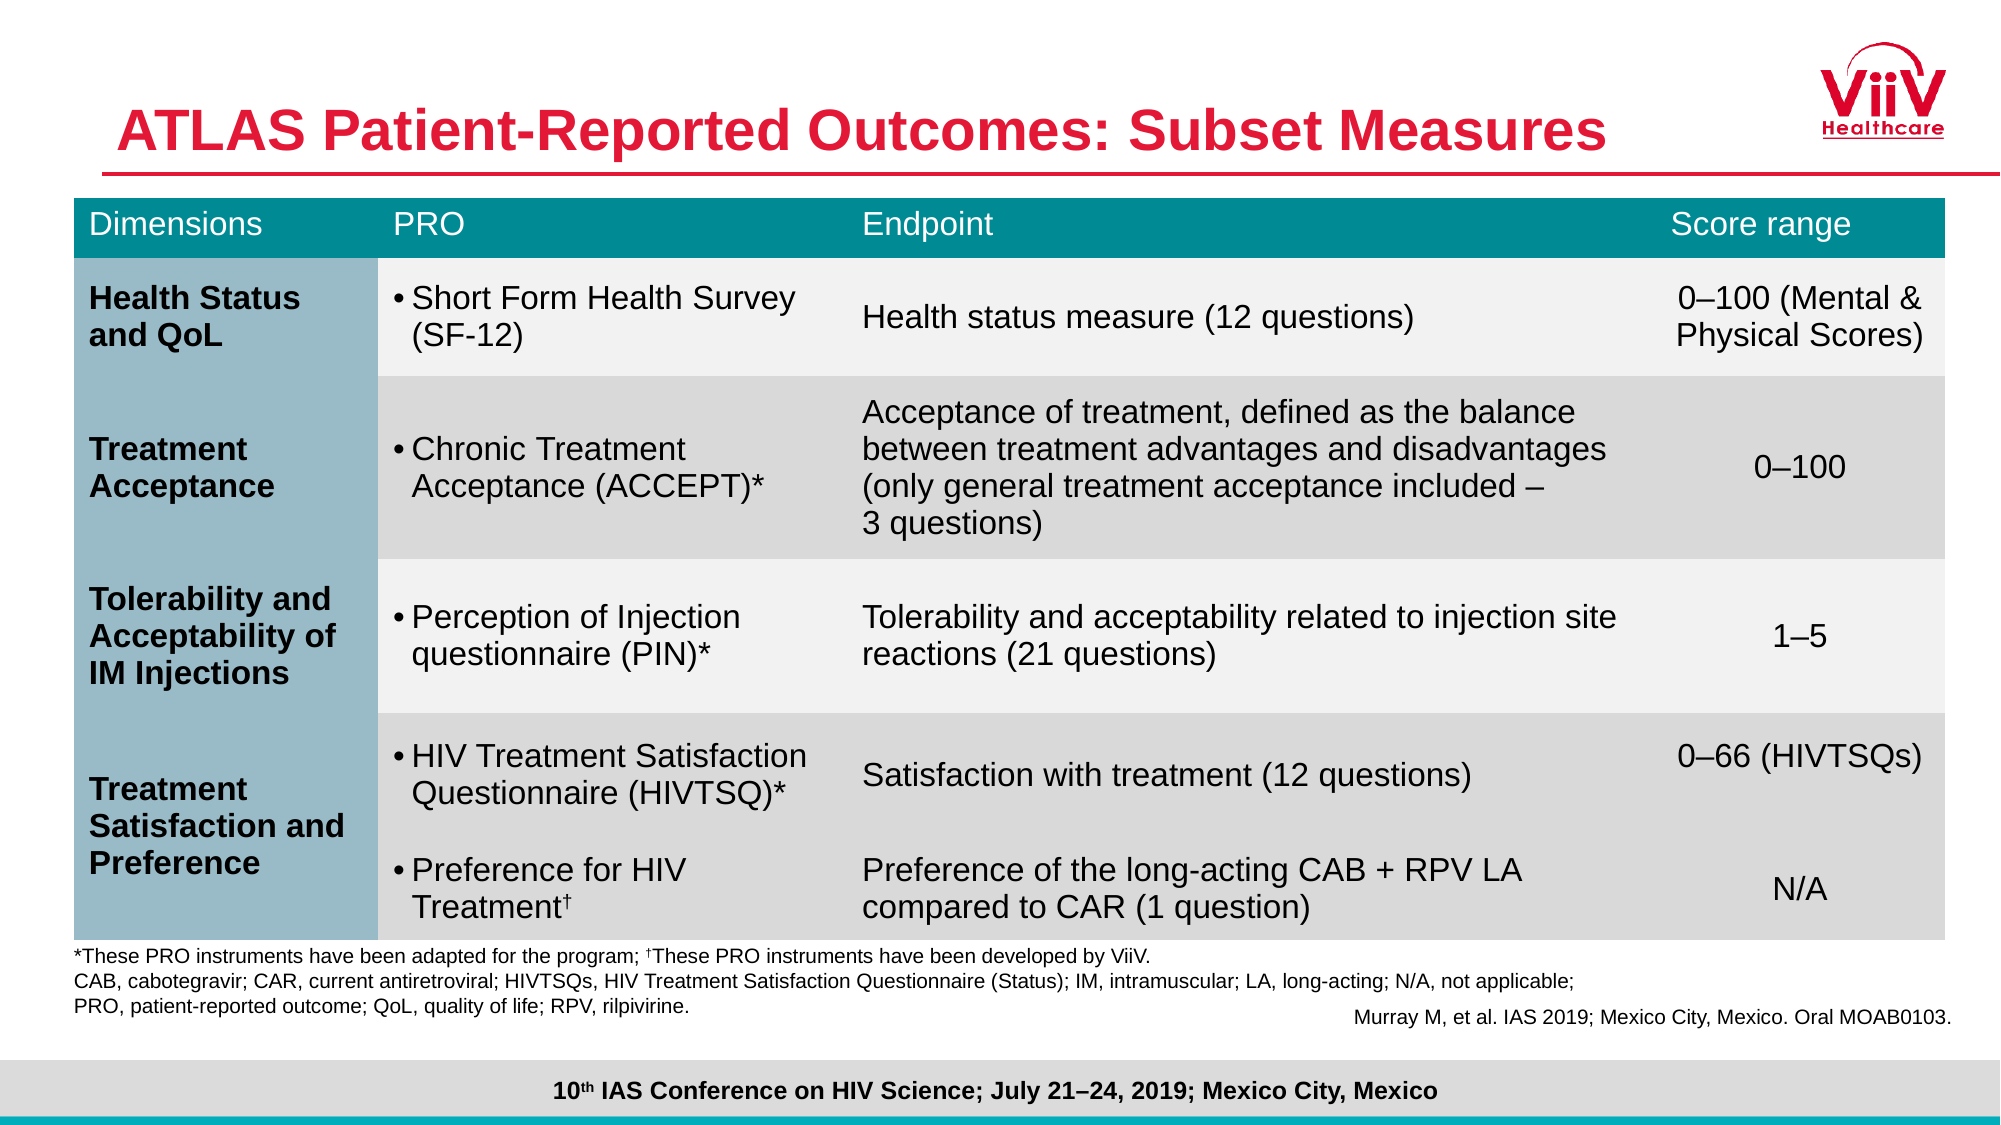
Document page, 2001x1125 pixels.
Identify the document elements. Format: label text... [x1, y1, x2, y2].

table_cell Treatment Acceptance [74, 376, 378, 559]
table_cell Perception of Injection questionnaire (PIN)* [378, 559, 847, 713]
table_cell 0–100 [1656, 376, 1945, 559]
table_cell 0–66 (HIVTSQs) [1656, 713, 1945, 837]
table_cell Treatment Satisfaction and Preference [74, 713, 378, 940]
table_cell Preference for HIV Treatment† [378, 837, 847, 940]
table_cell Satisfaction with treatment (12 questions) [847, 713, 1656, 837]
title ATLAS Patient-Reported Outcomes: Subset Measures [116, 24, 1767, 163]
table_cell Health Status and QoL [74, 258, 378, 376]
table_cell Health status measure (12 questions) [847, 258, 1656, 376]
table_cell Tolerability and acceptability related to injection site reactions (21 questions) [847, 559, 1656, 713]
table_cell 1–5 [1656, 559, 1945, 713]
table_header PRO [378, 198, 847, 258]
table_cell Preference of the long-acting CAB + RPV LA compared to CAR (1 question) [847, 837, 1656, 940]
table_cell Tolerability and Acceptability of IM Injections [74, 559, 378, 713]
table_cell N/A [1656, 837, 1945, 940]
table_cell Acceptance of treatment, defined as the balance between treatment advantages and disadvantages (only general treatment acceptance included – 3 questions) [847, 376, 1656, 559]
table_header Dimensions [74, 198, 378, 258]
table_header Endpoint [847, 198, 1656, 258]
table_cell Short Form Health Survey (SF-12) [378, 258, 847, 376]
table_header Score range [1656, 198, 1945, 258]
table_cell HIV Treatment Satisfaction Questionnaire (HIVTSQ)* [378, 713, 847, 837]
table_cell 0–100 (Mental & Physical Scores) [1656, 258, 1945, 376]
list Murray M, et al. IAS 2019; Mexico City, Mexico. Oral MOAB0103. [124, 1003, 1953, 1034]
table_cell Chronic Treatment Acceptance (ACCEPT)* [378, 376, 847, 559]
picture [1820, 42, 1946, 139]
list *These PRO instruments have been adapted for the program; †These PRO instruments have been developed by ViiV. CAB, cabotegravir; CAR, current antiretroviral; HIVTSQs, HIV Treatment Satisfaction Questionnaire (Status); IM, intramuscular; LA, long-acting; N/A, not applicable; PRO, patient-reported outcome; QoL, quality of life; RPV, rilpivirine. [73, 957, 1902, 1018]
